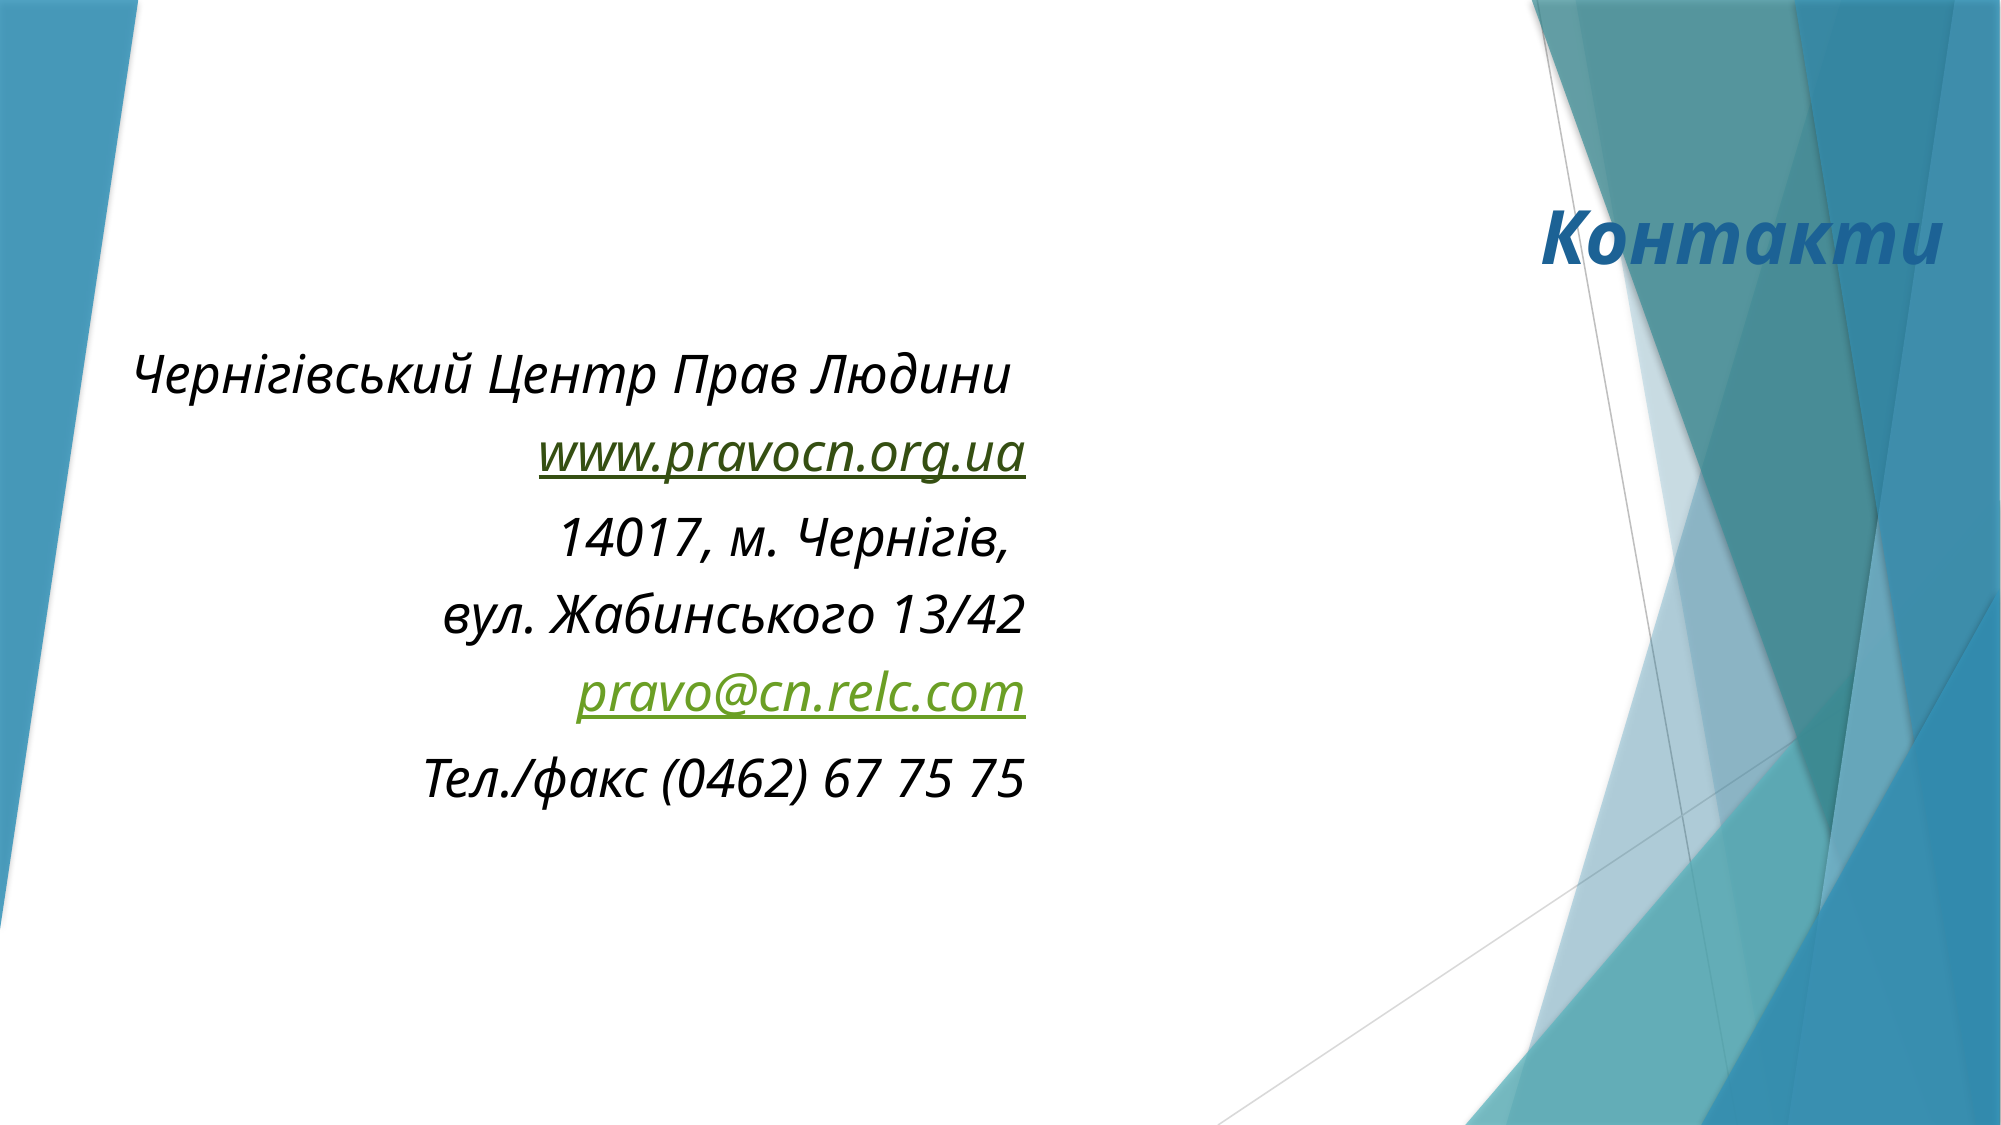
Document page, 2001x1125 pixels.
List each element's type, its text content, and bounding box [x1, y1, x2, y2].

title Контакти [68, 75, 1960, 287]
subtitle Чернігівський Центр Прав Людини www.pravocn.org.ua 14017, м. Чернігів, вул. Жабинського 13/42 pravo@cn.relc.com Тел./факс (0462) 67 75 75 [24, 333, 1042, 819]
